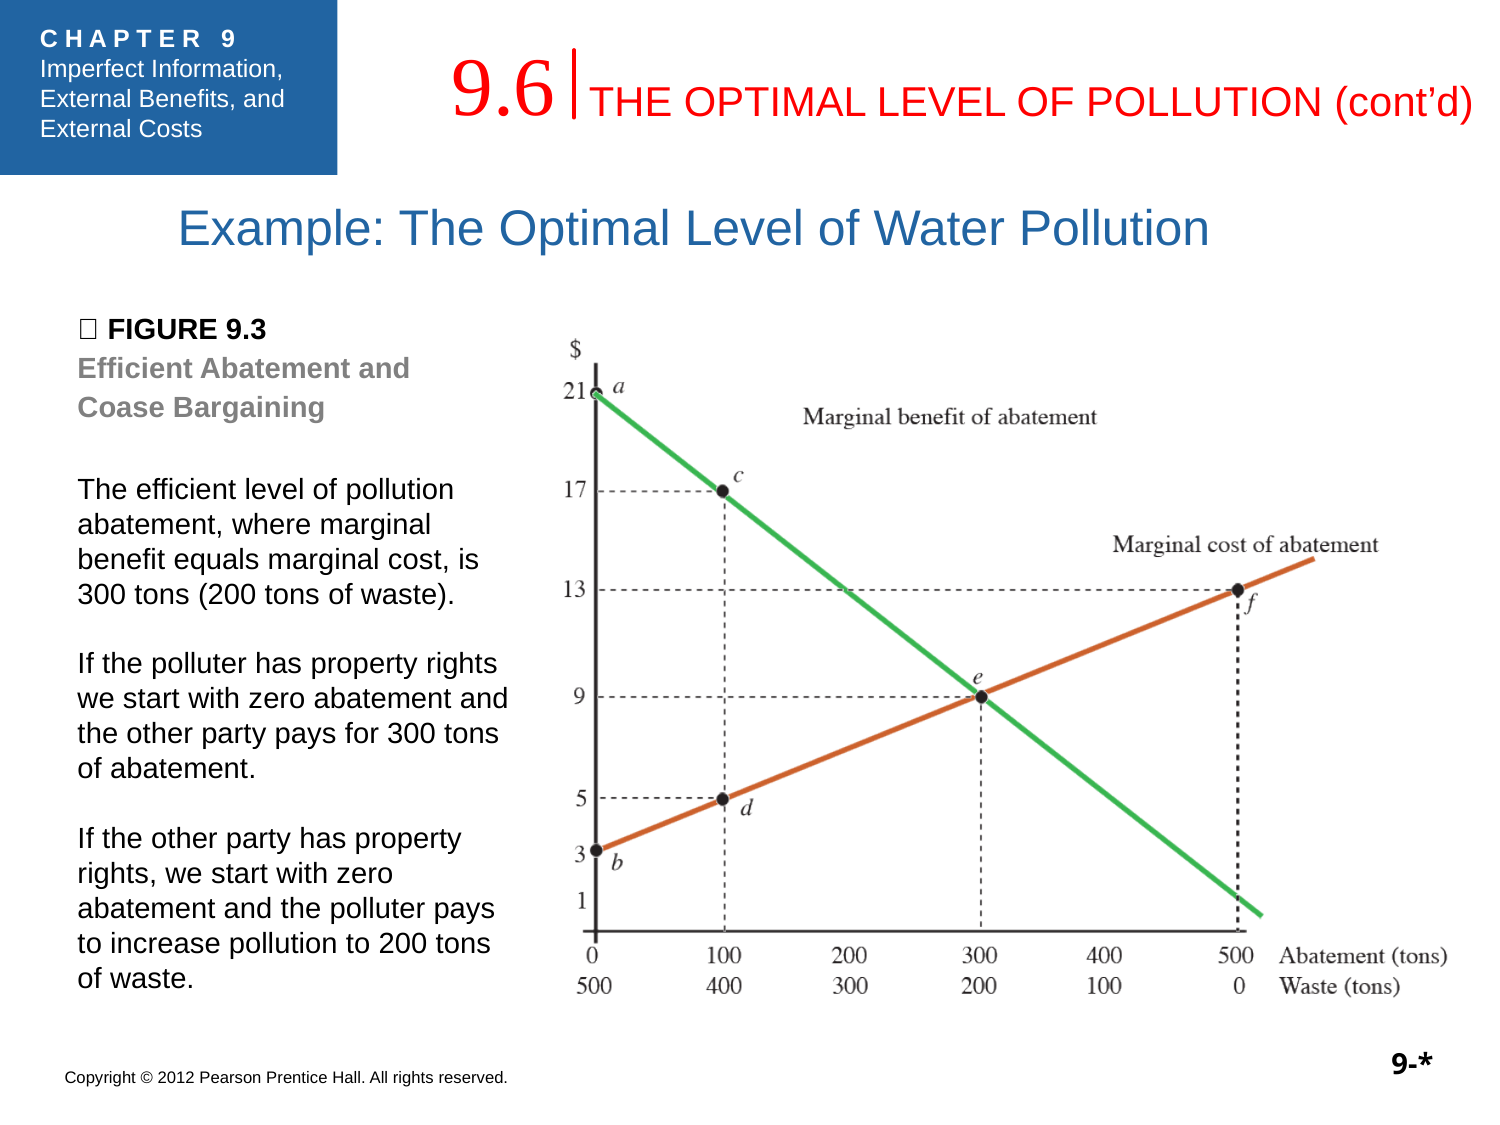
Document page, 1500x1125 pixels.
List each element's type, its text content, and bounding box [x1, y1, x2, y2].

text_box 9.6 [436, 24, 613, 141]
text_box  FIGURE 9.3 Efficient Abatement and Coase Bargaining [62, 299, 513, 430]
text_box THE OPTIMAL LEVEL OF POLLUTION (cont’d) [573, 14, 1500, 140]
picture [562, 337, 1451, 1005]
text_box The efficient level of pollution abatement, where marginal benefit equals marginal cost, is 300 tons (200 tons of waste). If the polluter has property rights we start with zero abatement and the other party pays for 300 tons of abatement. If the other party has property rights, we start with zero abatement and the polluter pays to increase pollution to 200 tons of waste. [62, 462, 525, 1001]
text_box Example: The Optimal Level of Water Pollution [162, 187, 1363, 288]
